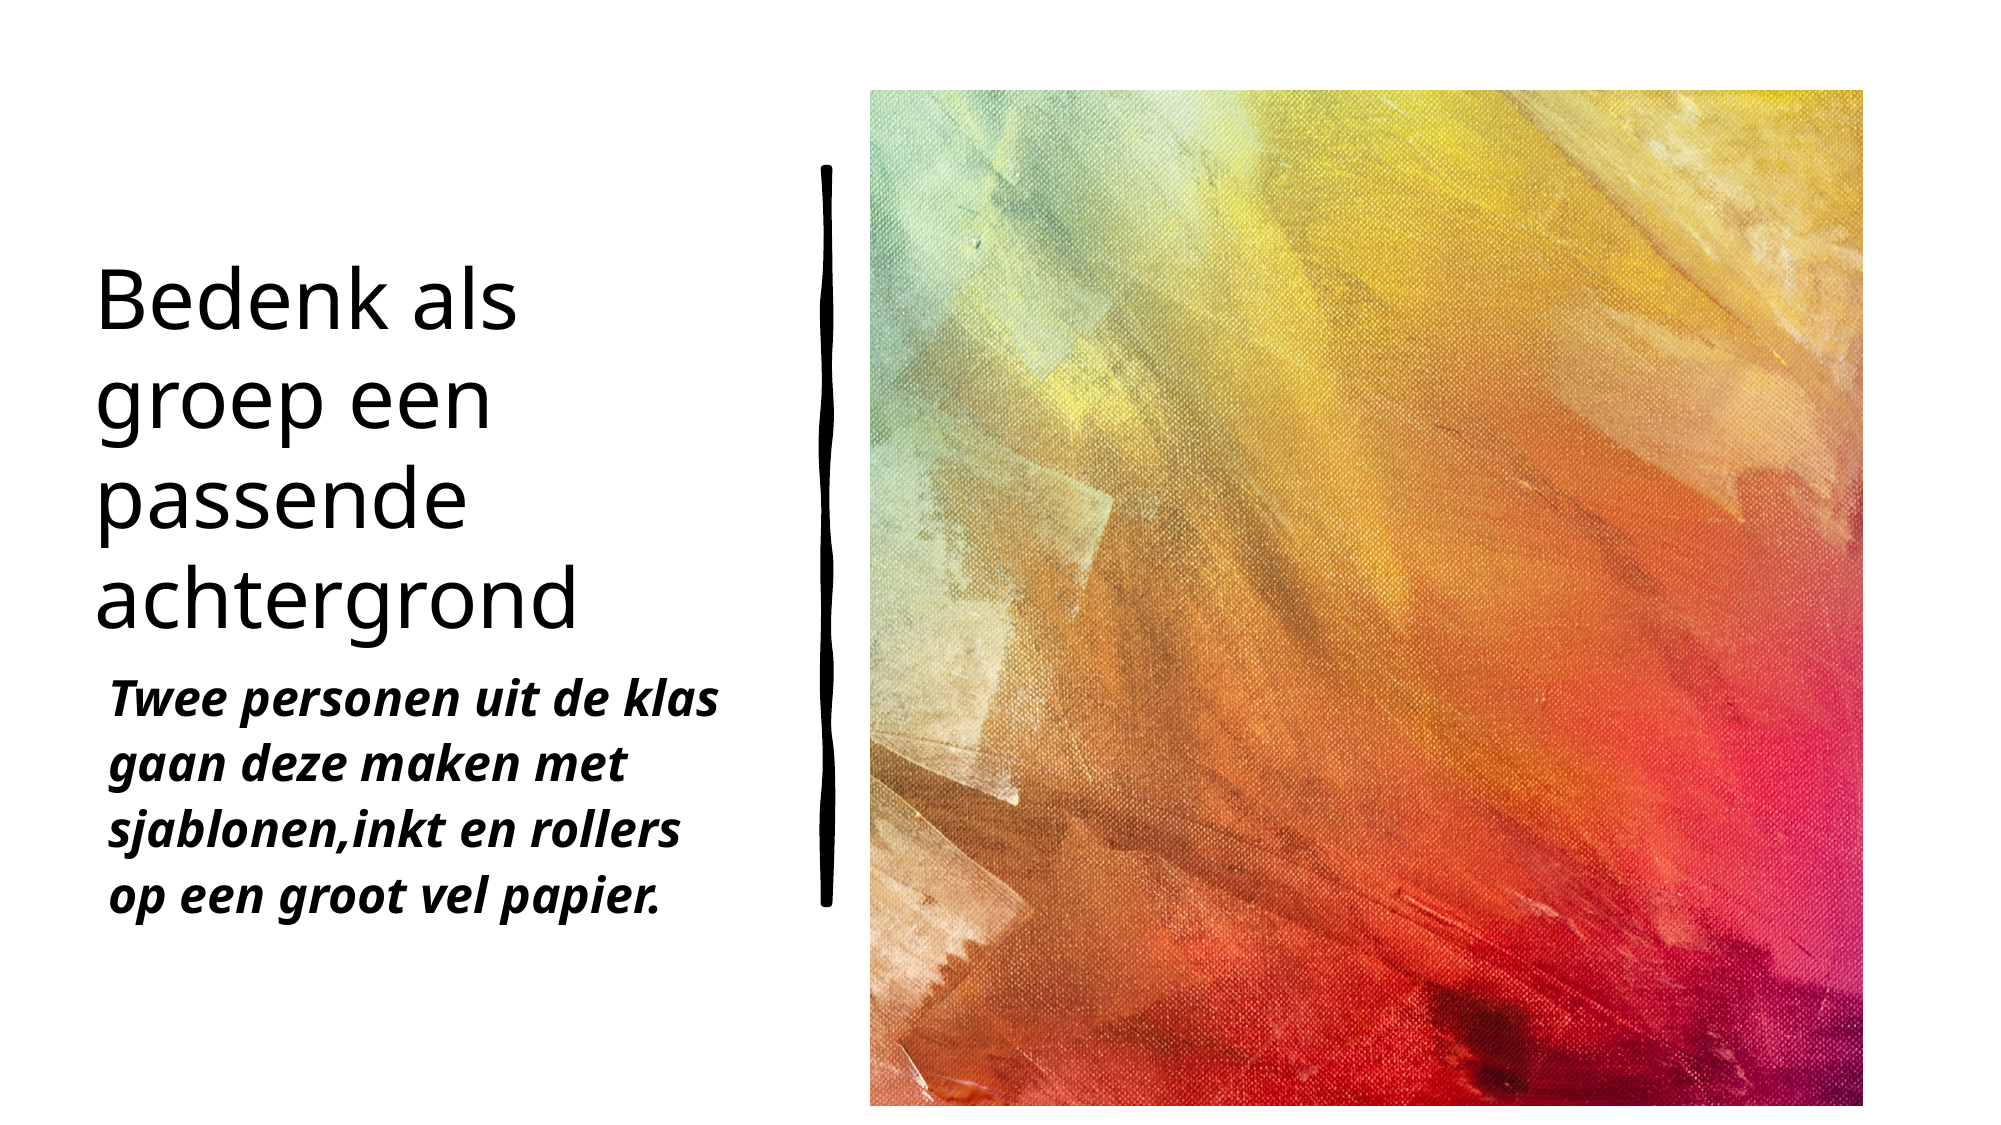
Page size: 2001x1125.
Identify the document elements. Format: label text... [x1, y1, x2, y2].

title Bedenk als groep een passende achtergrond [79, 59, 725, 654]
list Twee personen uit de klas gaan deze maken met sjablonen,inkt en rollers op een groot vel papier. [93, 652, 739, 981]
picture [869, 89, 1863, 1106]
